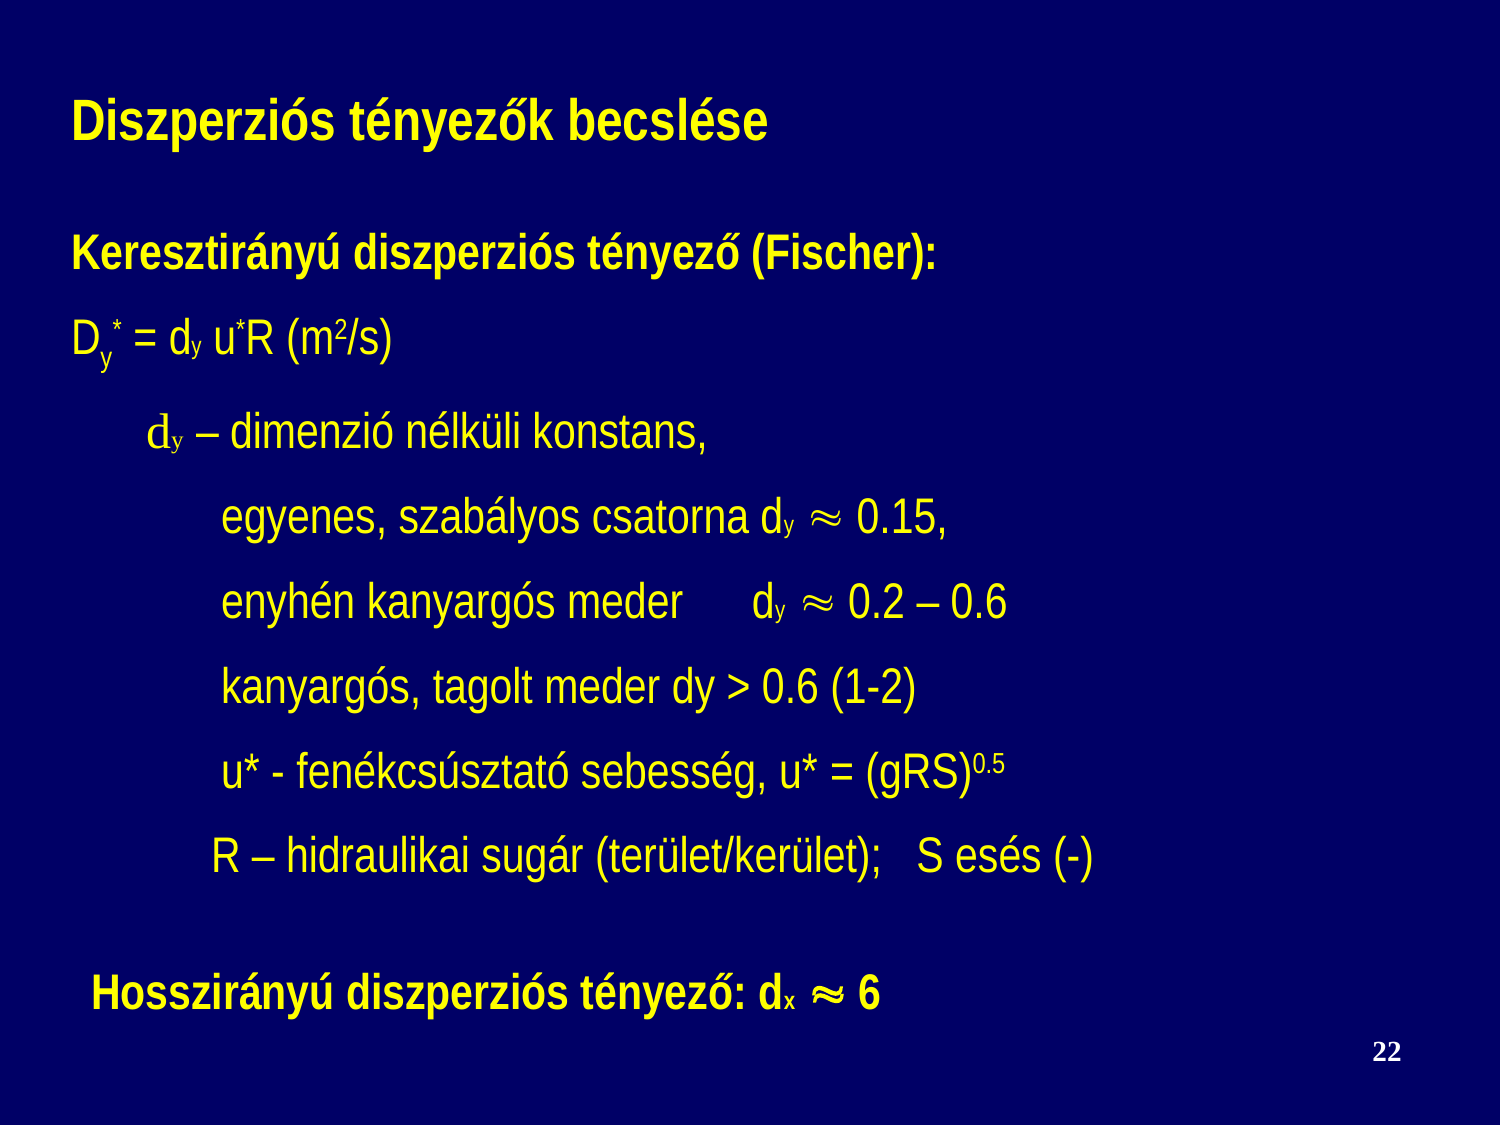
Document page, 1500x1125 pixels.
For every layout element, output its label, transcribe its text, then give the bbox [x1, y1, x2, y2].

text_box Hosszirányú diszperziós tényező: dx  6 [76, 952, 1040, 1027]
text_box Keresztirányú diszperziós tényező (Fischer): Dy* = dy u*R (m2/s) dy – dimenzió nélküli konstans, egyenes, szabályos csatorna dy  0.15, enyhén kanyargós meder dy  0.2 – 0.6 kanyargós, tagolt meder dy > 0.6 (1-2) u* - fenékcsúsztató sebesség, u* = (gRS)0.5 R – hidraulikai sugár (terület/kerület); S esés (-) [56, 212, 1500, 891]
slide_number 22 [1104, 1024, 1418, 1101]
text_box Diszperziós tényezők becslése [56, 75, 1444, 160]
